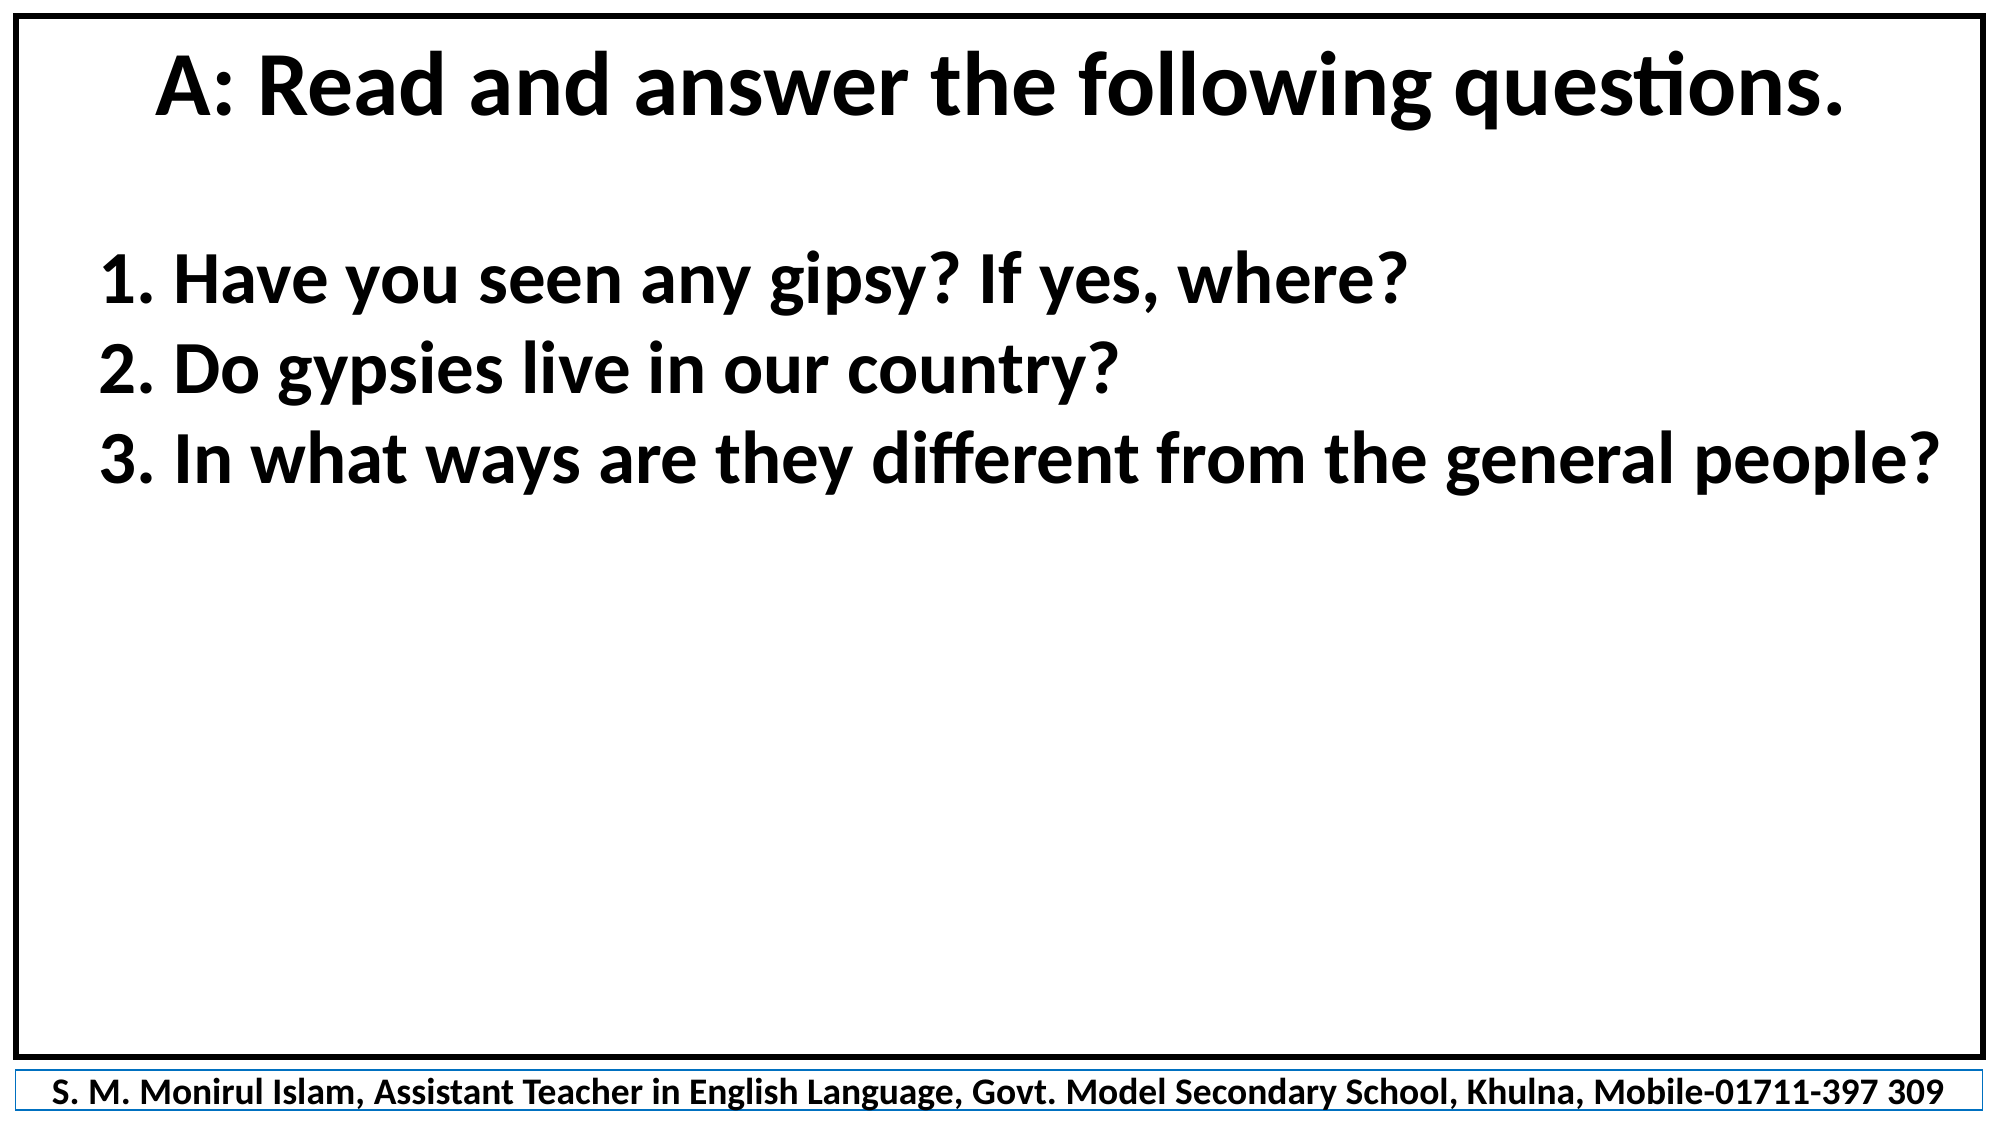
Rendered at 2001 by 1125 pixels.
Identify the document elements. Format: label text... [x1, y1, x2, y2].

text_box 1. Have you seen any gipsy? If yes, where? 2. Do gypsies live in our country? 3. In what ways are they different from the general people? [83, 221, 1984, 506]
text_box A: Read and answer the following questions. [18, 16, 1987, 142]
